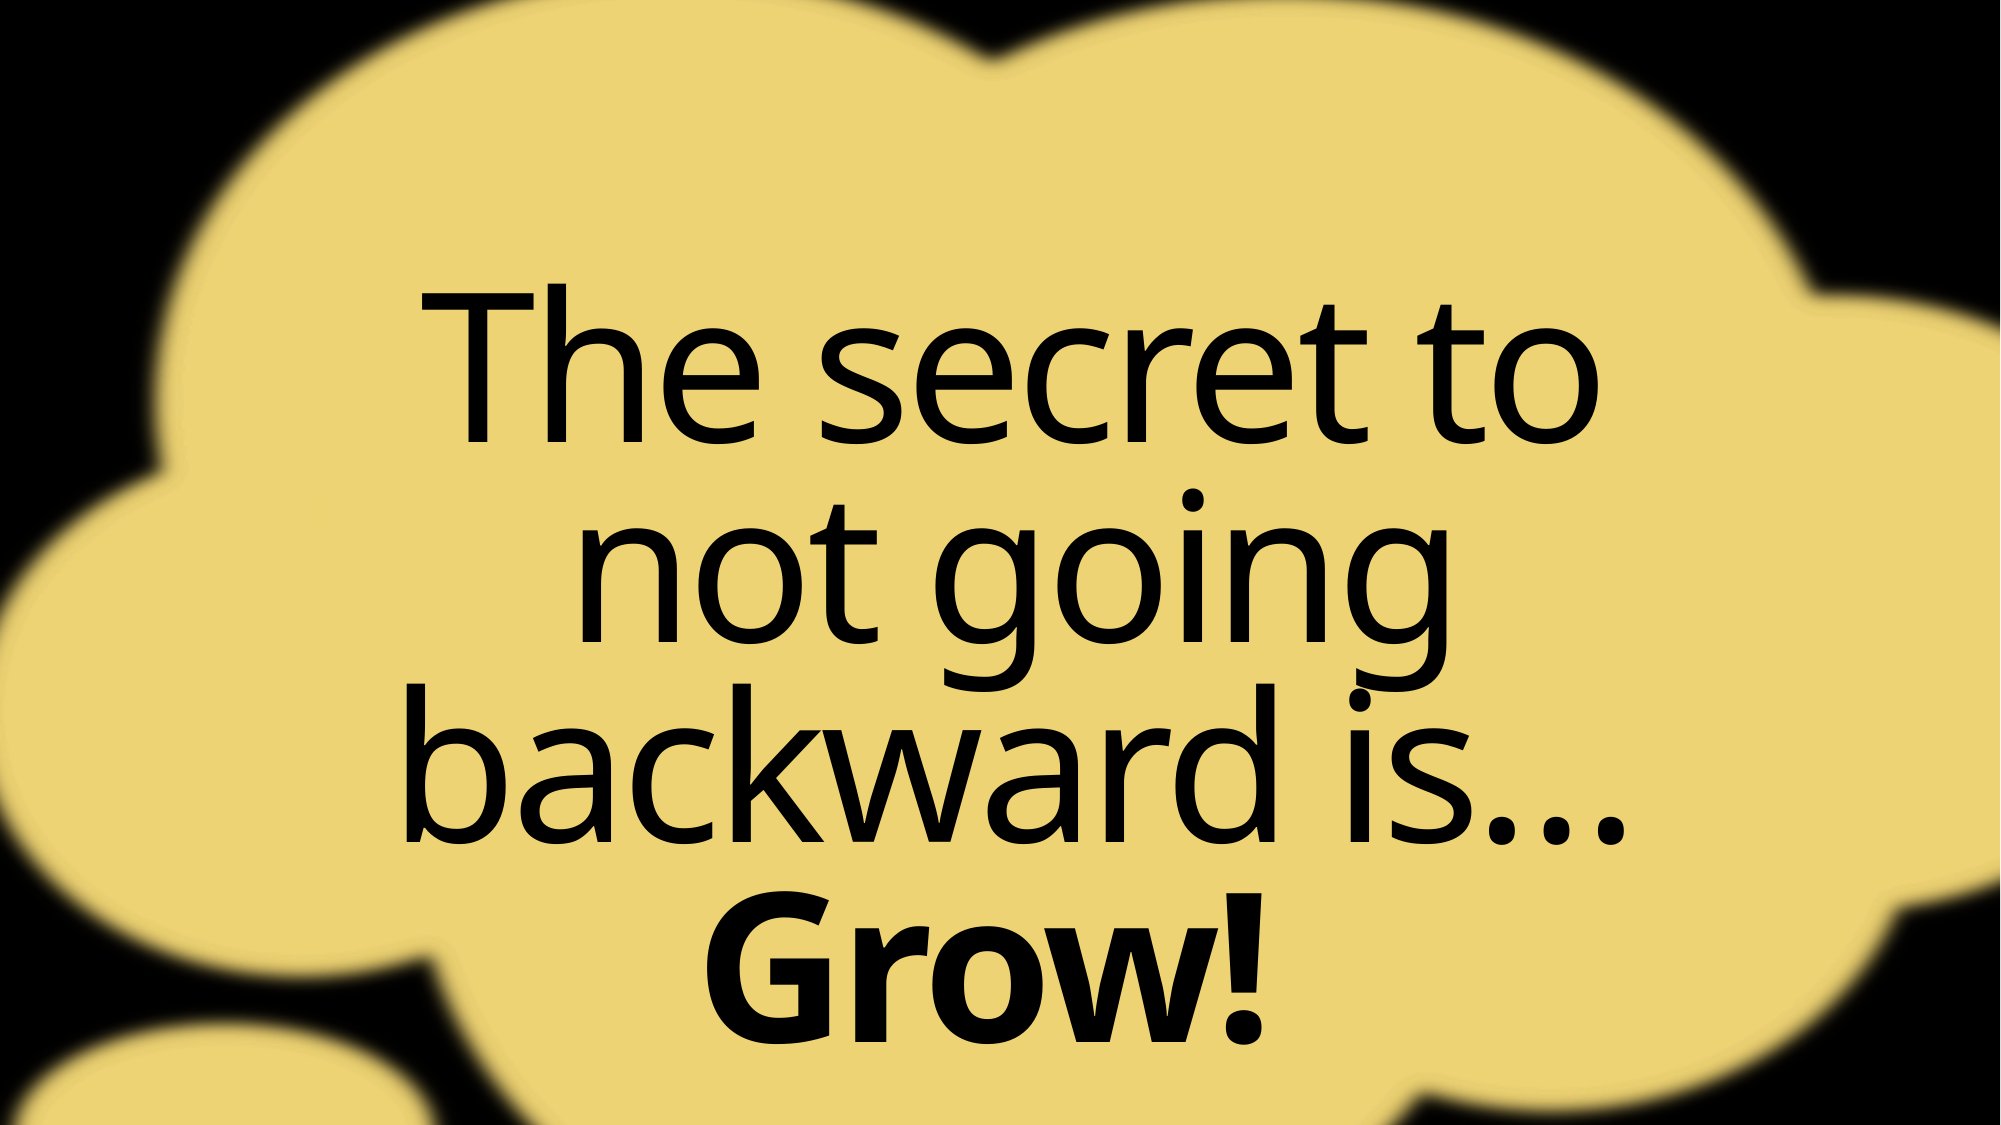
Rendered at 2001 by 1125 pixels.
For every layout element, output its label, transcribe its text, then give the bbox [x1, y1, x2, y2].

picture [0, 0, 2001, 1125]
text_box The secret to not going backward is… Grow! [290, 275, 1733, 1090]
